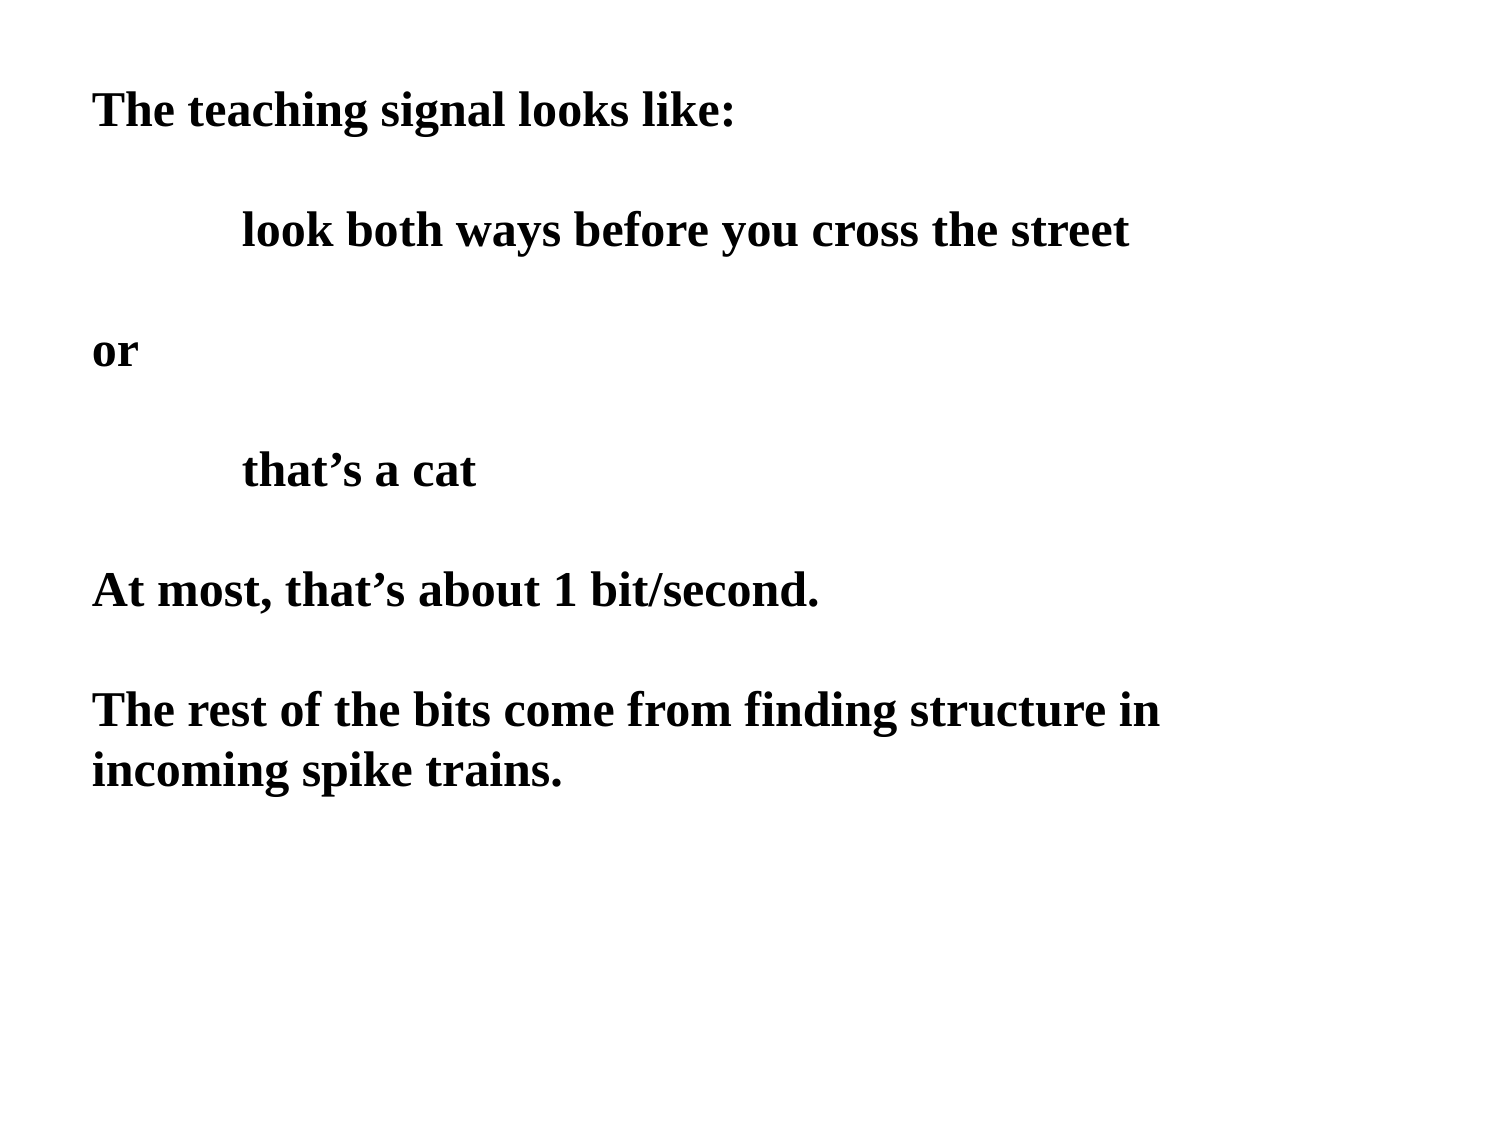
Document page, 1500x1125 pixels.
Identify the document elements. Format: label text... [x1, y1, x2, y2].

text_box The teaching signal looks like: look both ways before you cross the street or that’s a cat At most, that’s about 1 bit/second. The rest of the bits come from finding structure in incoming spike trains. [77, 69, 1177, 804]
